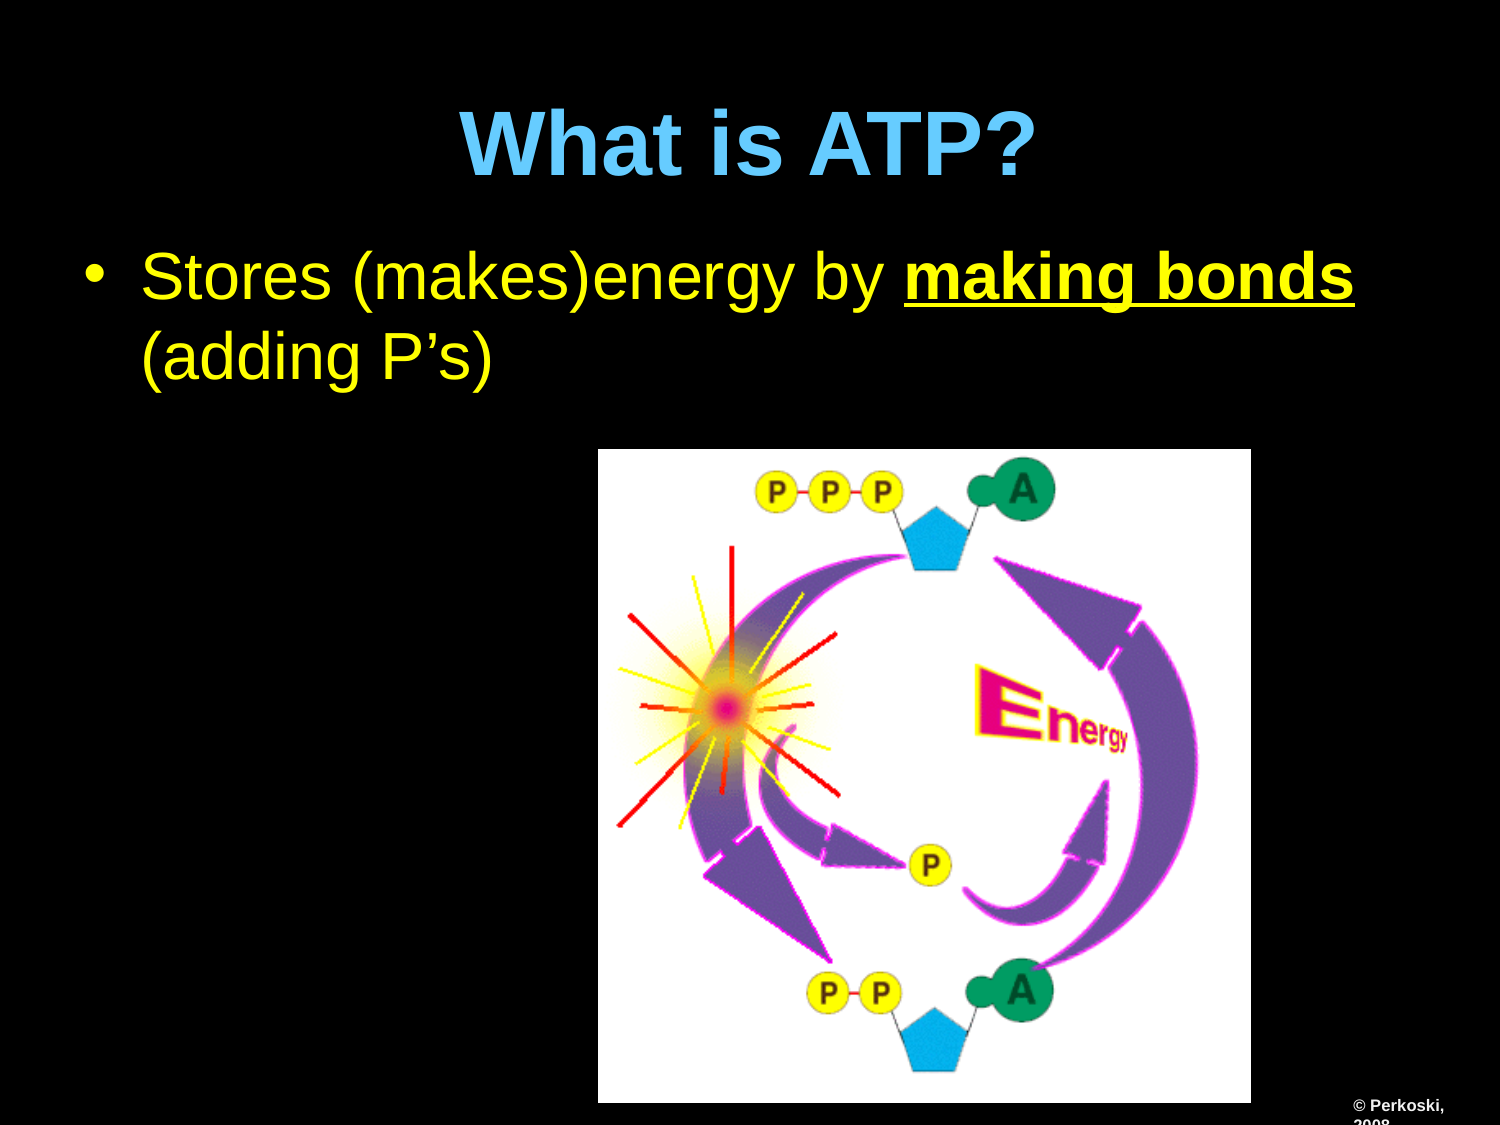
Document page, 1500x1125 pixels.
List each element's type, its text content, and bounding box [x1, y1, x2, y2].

picture [597, 448, 1252, 1104]
text_box © Perkoski, 2008 [1338, 1087, 1500, 1123]
title What is ATP? [75, 45, 1425, 233]
list Stores (makes)energy by making bonds (adding P’s) [69, 224, 1419, 1025]
